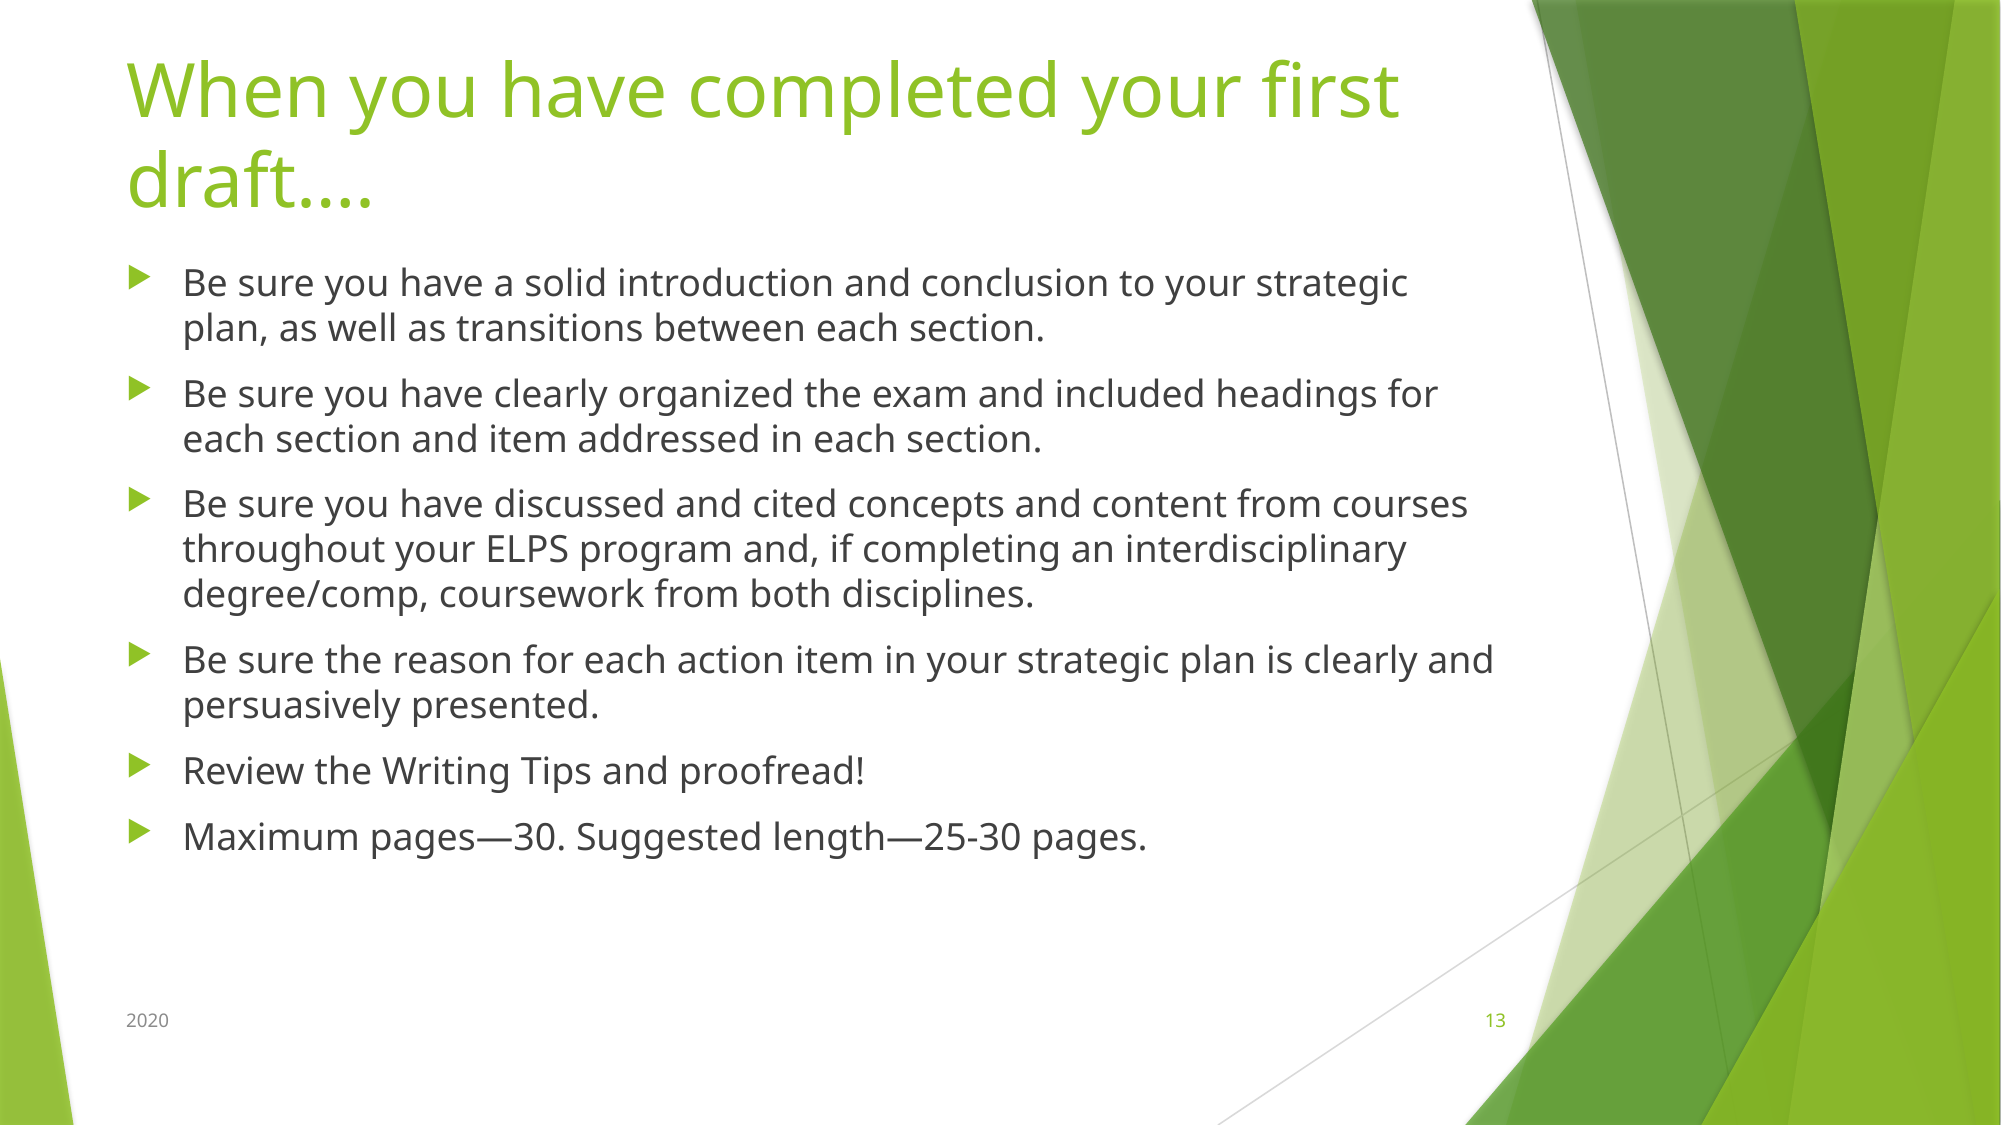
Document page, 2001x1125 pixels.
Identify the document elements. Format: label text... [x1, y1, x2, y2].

list Be sure you have a solid introduction and conclusion to your strategic plan, as well as transitions between each section. Be sure you have clearly organized the exam and included headings for each section and item addressed in each section. Be sure you have discussed and cited concepts and content from courses throughout your ELPS program and, if completing an interdisciplinary degree/comp, coursework from both disciplines. Be sure the reason for each action item in your strategic plan is clearly and persuasively presented. Review the Writing Tips and proofread! Maximum pages—30. Suggested length—25-30 pages. [111, 251, 1522, 991]
footer 2020 [111, 991, 1145, 1051]
slide_number 13 [1409, 991, 1522, 1051]
title When you have completed your first draft…. [111, 34, 1522, 251]
